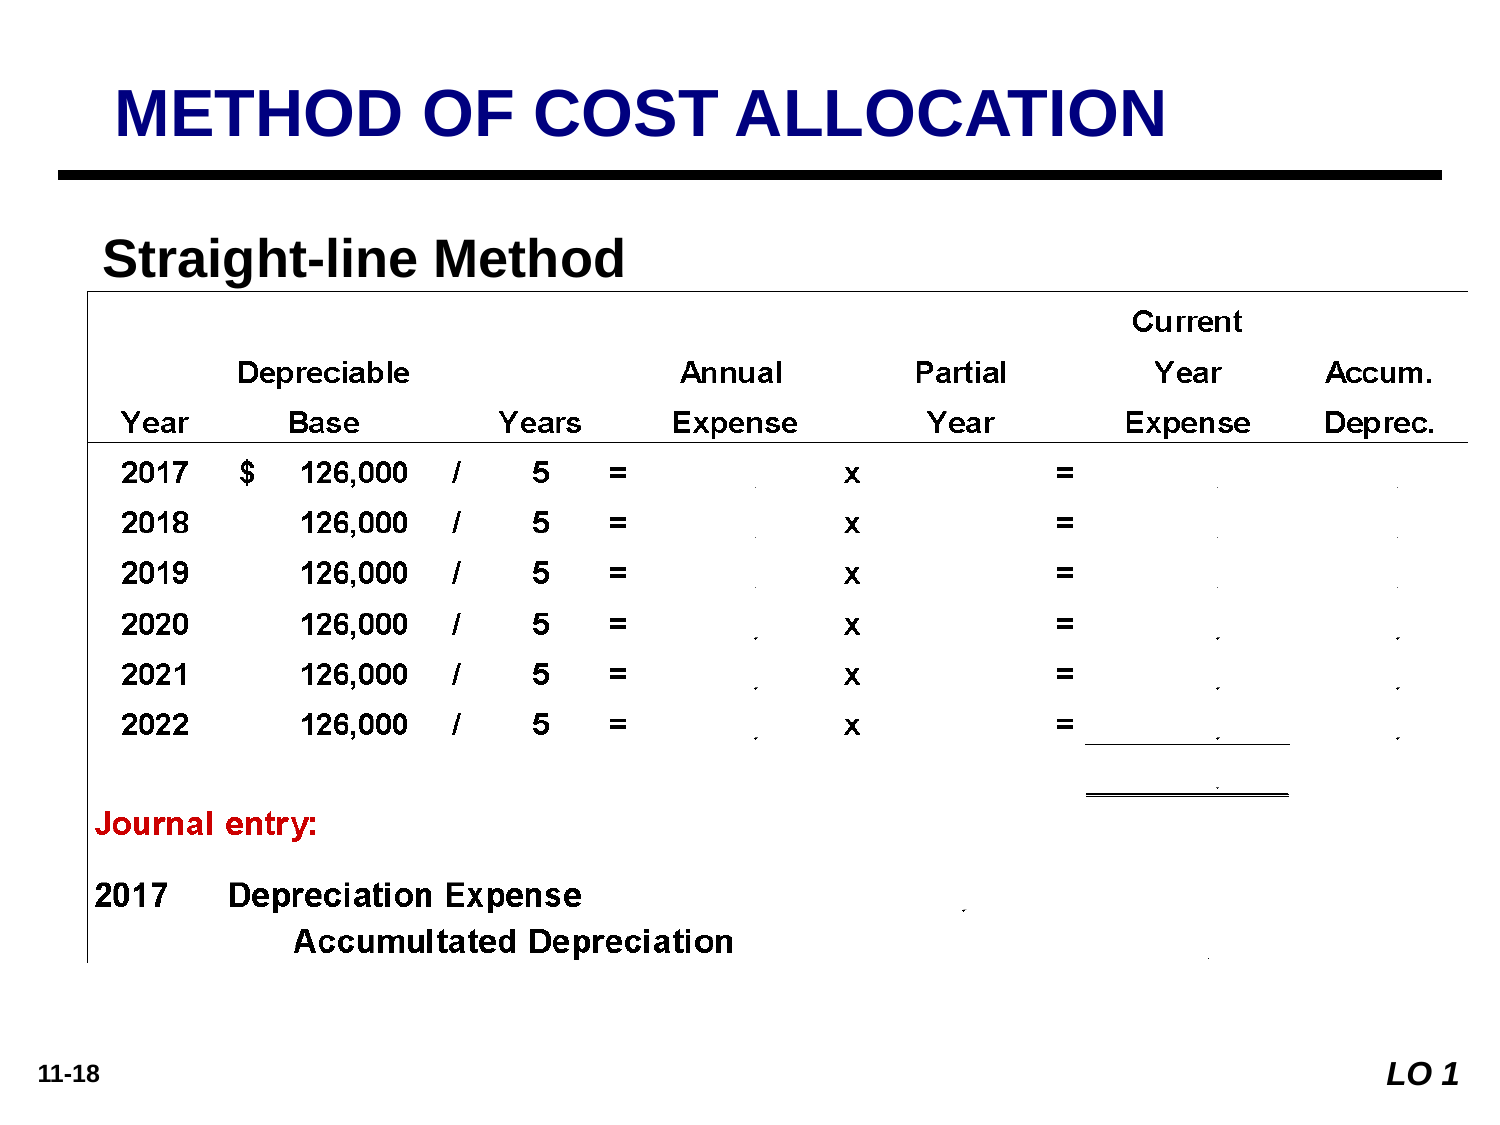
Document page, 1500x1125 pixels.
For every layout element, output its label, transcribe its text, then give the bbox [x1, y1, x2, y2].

text_box Straight-line Method [87, 216, 1425, 291]
text_box METHOD OF COST ALLOCATION [99, 62, 1475, 155]
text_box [87, 291, 1468, 963]
text_box LO 1 [1350, 1044, 1475, 1100]
